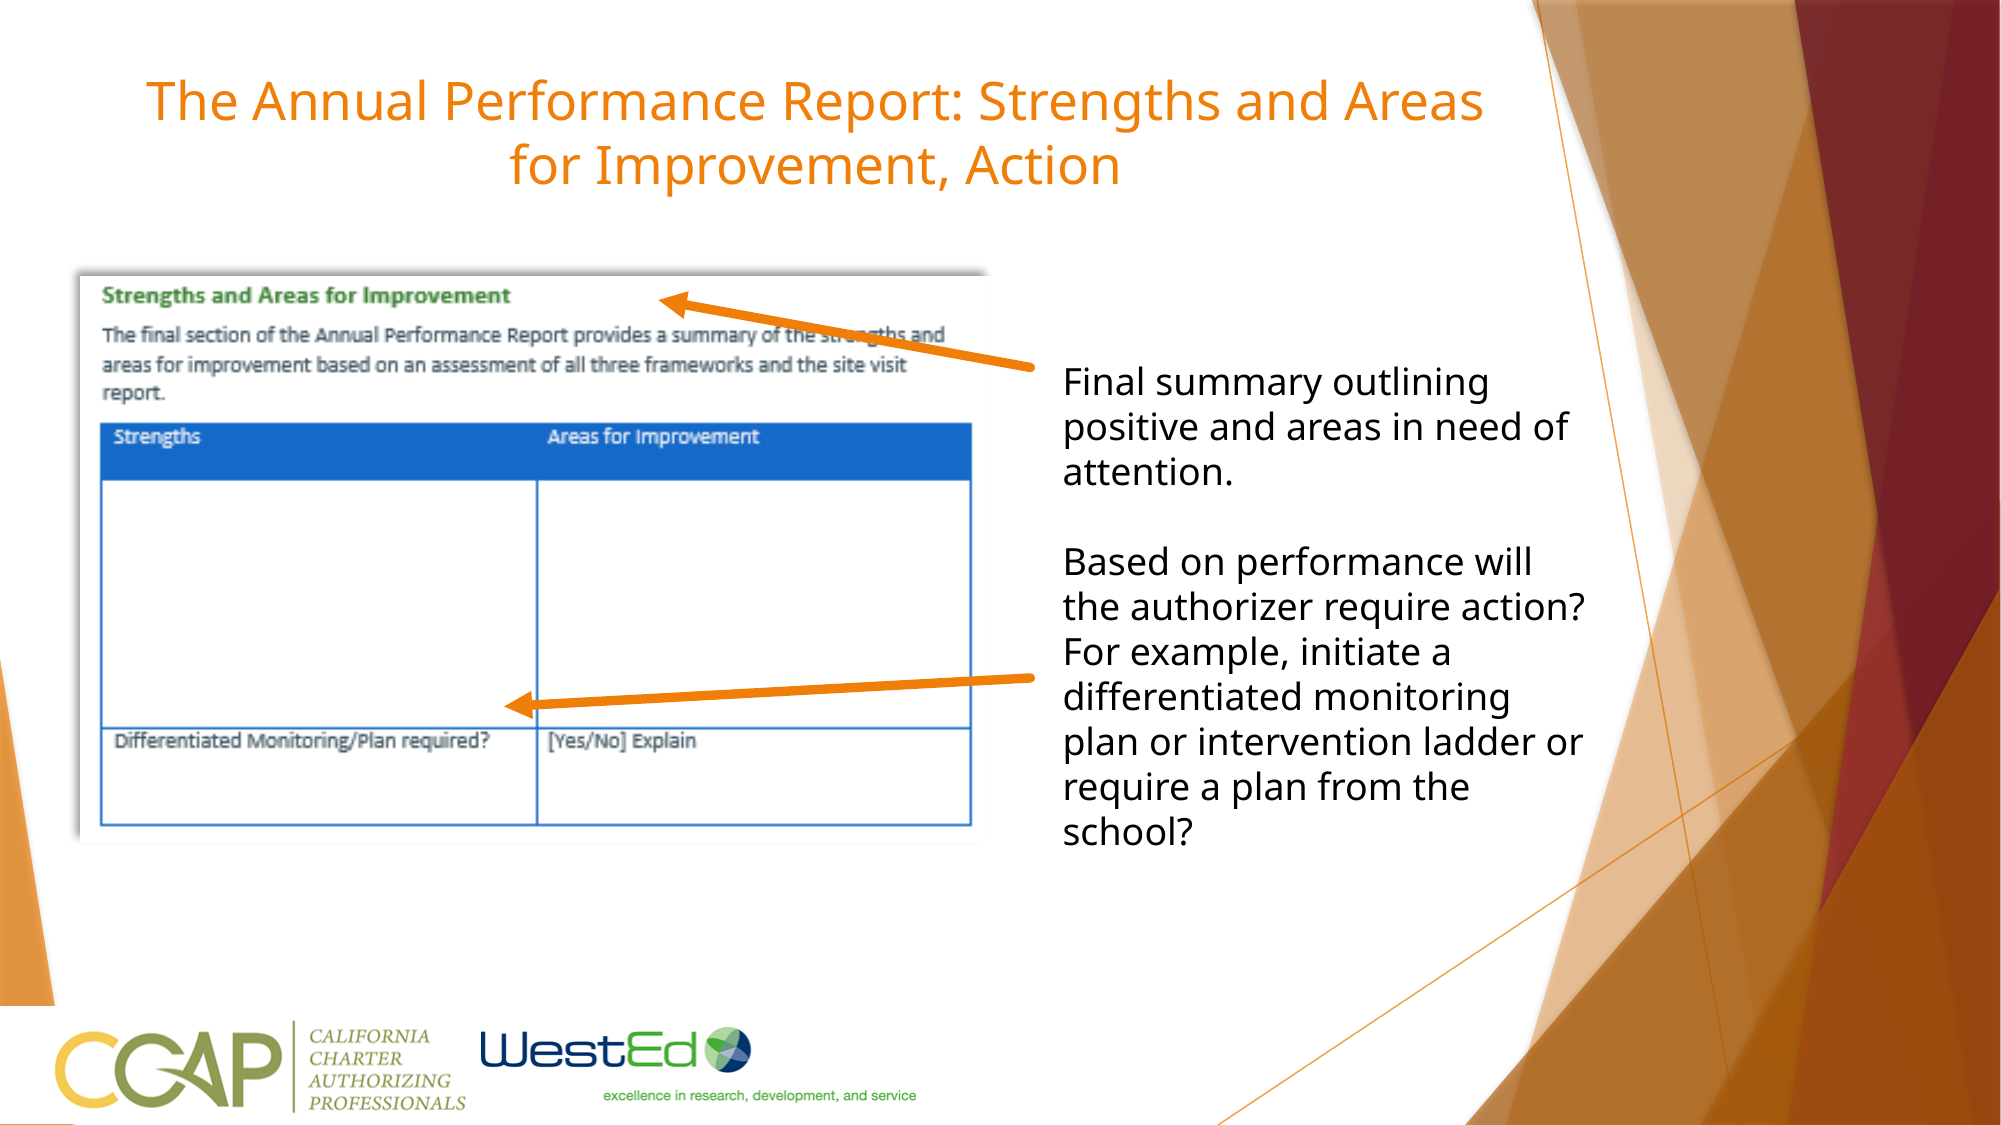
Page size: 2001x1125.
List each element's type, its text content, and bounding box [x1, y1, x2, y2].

title The Annual Performance Report: Strengths and Areas for Improvement, Action [111, 59, 1522, 205]
text_box Final summary outlining positive and areas in need of attention. Based on performance will the authorizer require action? For example, initiate a differentiated monitoring plan or intervention ladder or require a plan from the school? [1047, 350, 1613, 861]
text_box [503, 677, 1031, 707]
picture [0, 1006, 916, 1125]
picture [80, 275, 992, 844]
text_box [657, 299, 1031, 368]
